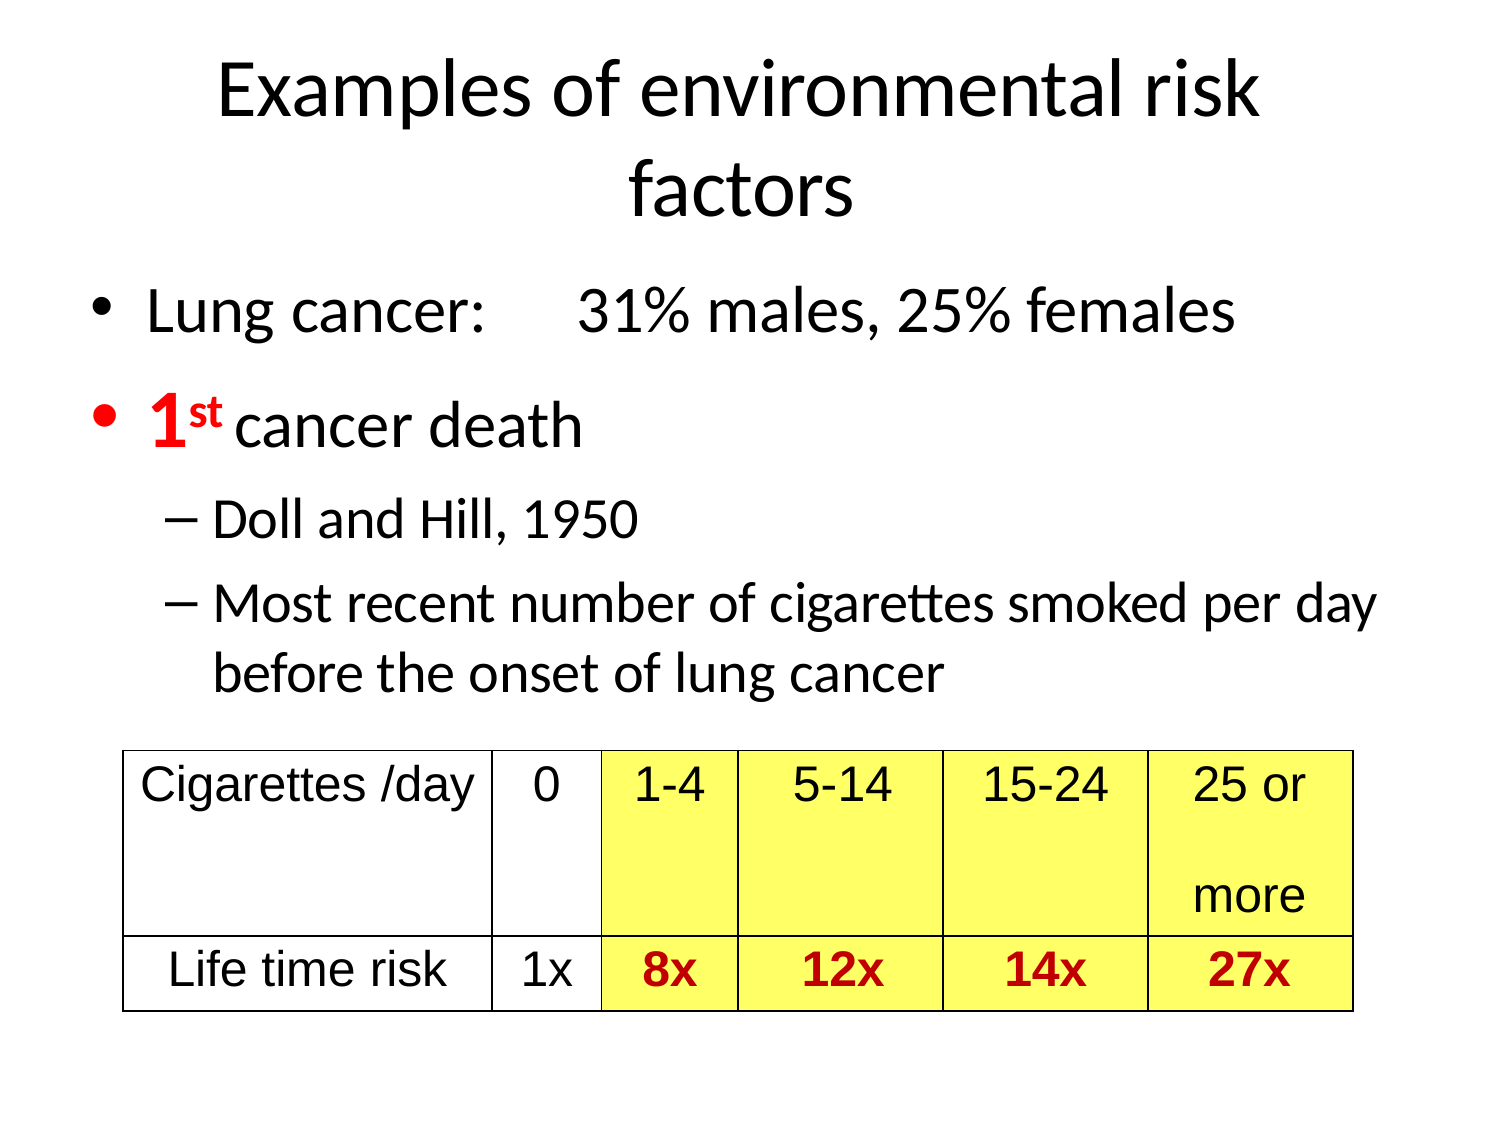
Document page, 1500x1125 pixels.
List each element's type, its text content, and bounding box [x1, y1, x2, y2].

table_cell 14x [944, 937, 1147, 1010]
table_cell 12x [739, 937, 942, 1010]
table_cell 27x [1149, 937, 1352, 1010]
text_box Lung cancer: 31% males, 25% females 1st cancer death Doll and Hill, 1950 Most recent number of cigarettes smoked per day before the onset of lung cancer [87, 265, 1397, 704]
table_header 5-14 [739, 751, 942, 935]
table_cell 8x [602, 937, 737, 1010]
table_cell Life time risk [124, 937, 491, 1010]
table_header 1-4 [602, 751, 737, 935]
table_header 25 or more [1149, 751, 1352, 935]
table_cell 1x [493, 937, 601, 1010]
title Examples of environmental risk factors [52, 0, 1448, 234]
table_header Cigarettes /day [124, 751, 491, 935]
table_header 15-24 [944, 751, 1147, 935]
table_header 0 [493, 751, 601, 935]
